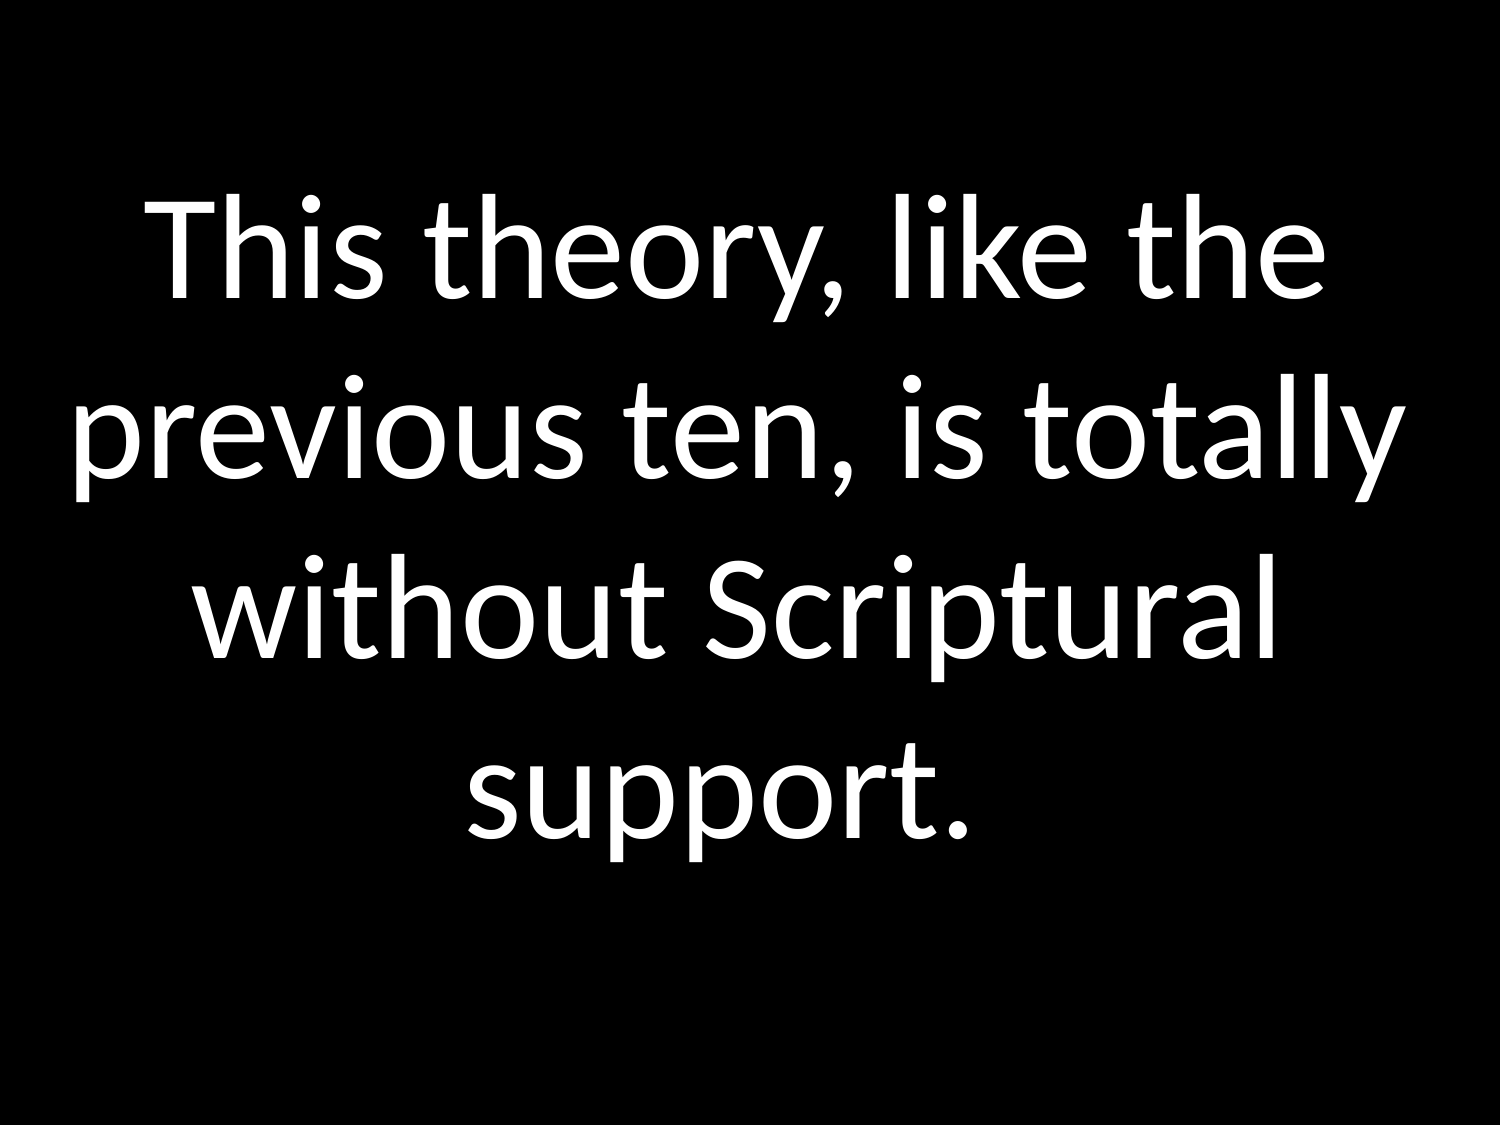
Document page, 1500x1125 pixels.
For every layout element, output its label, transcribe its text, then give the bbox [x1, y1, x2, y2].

text_box This theory, like the previous ten, is totally without Scriptural support. [0, 140, 1475, 876]
